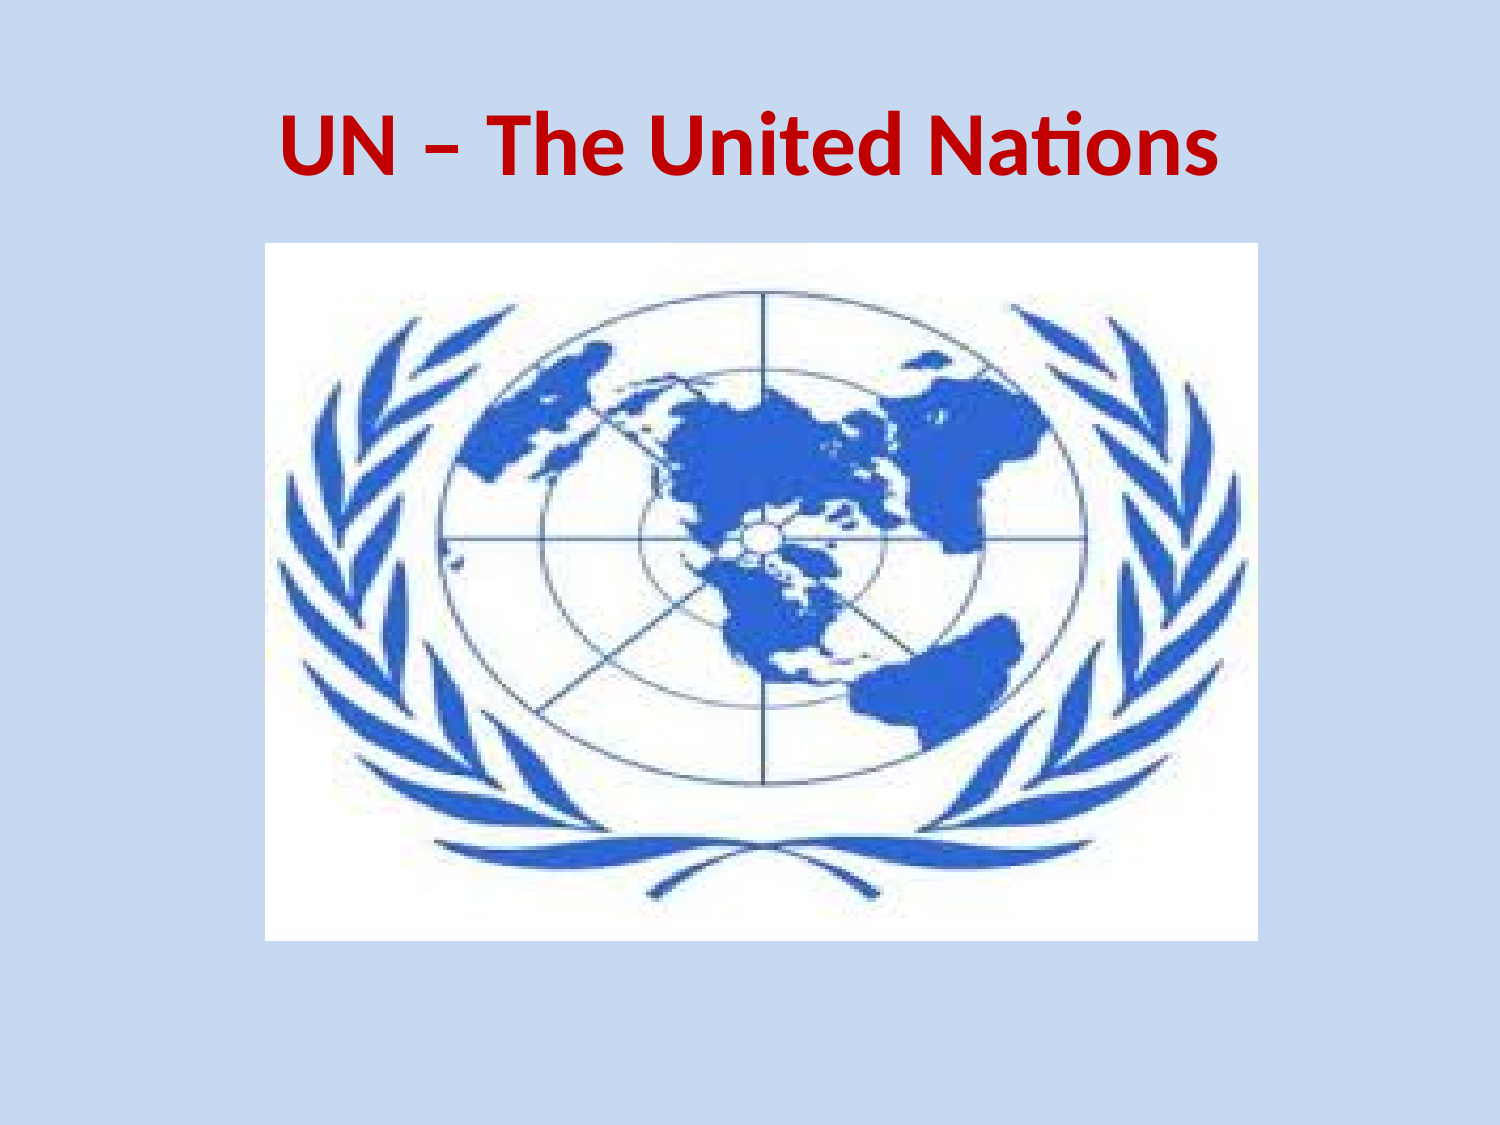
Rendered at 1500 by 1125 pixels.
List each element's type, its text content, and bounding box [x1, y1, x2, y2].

title UN – The United Nations [75, 45, 1425, 233]
picture [265, 243, 1259, 941]
